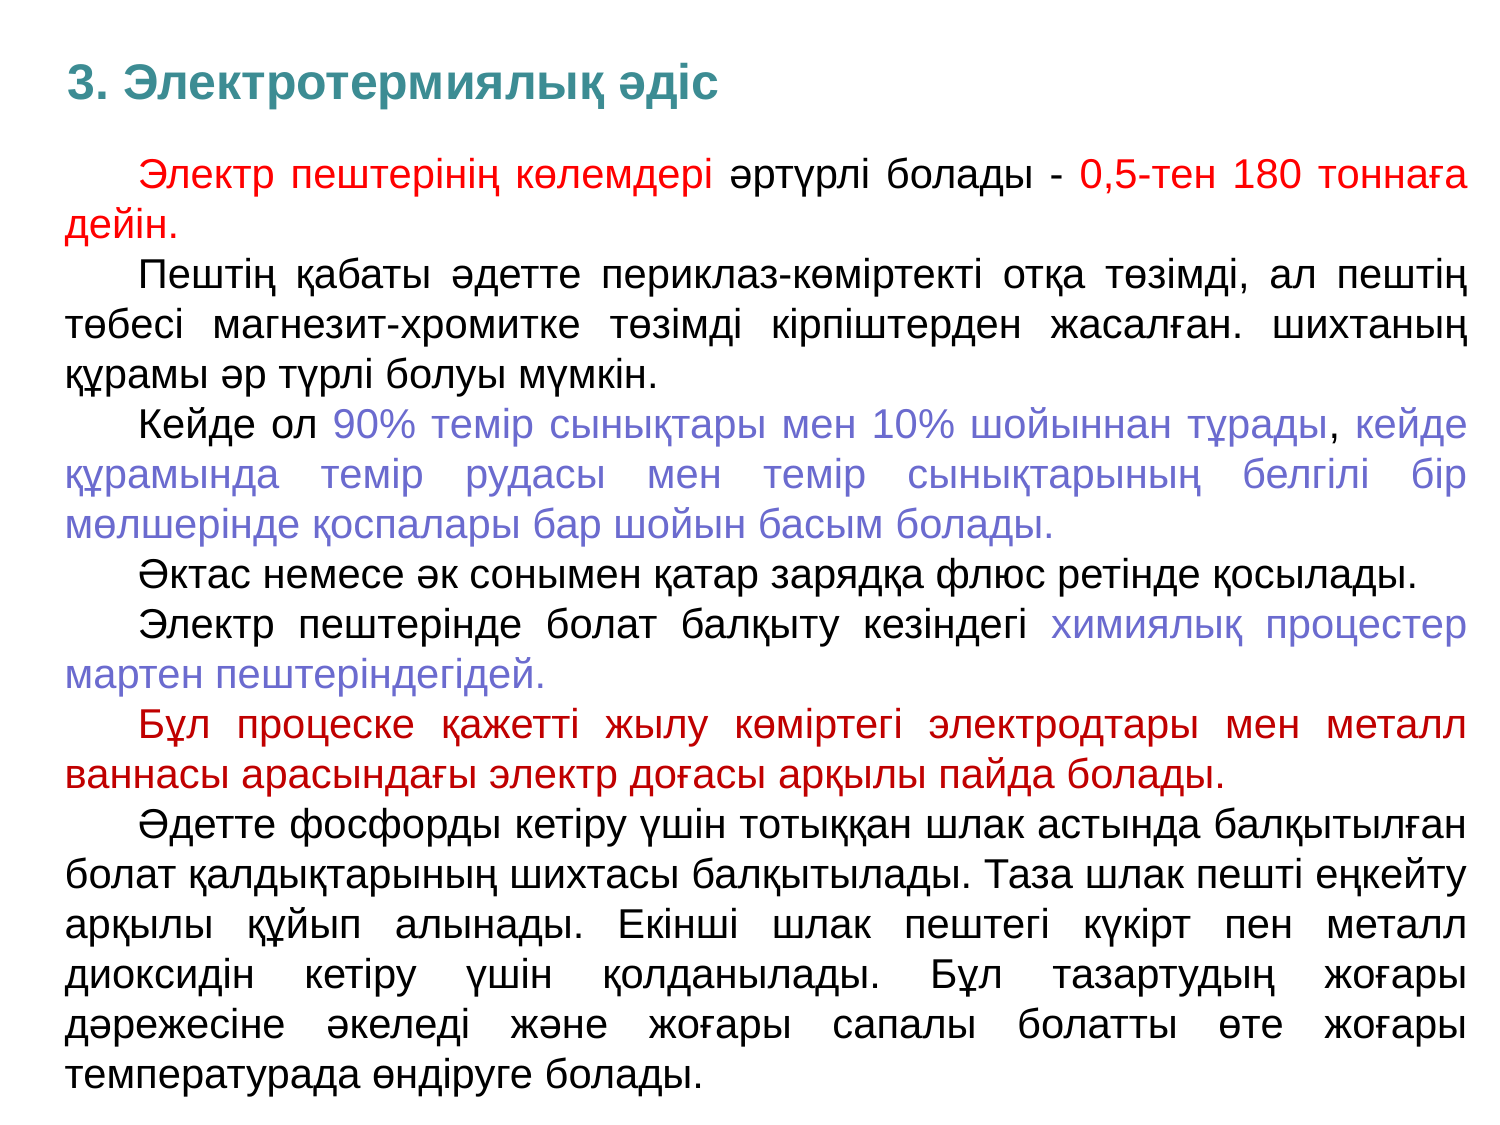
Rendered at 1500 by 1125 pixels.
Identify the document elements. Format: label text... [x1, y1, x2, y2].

text_box 3. Электротермиялық әдіс [53, 42, 1459, 118]
text_box Электр пештерінің көлемдері әртүрлі болады - 0,5-тен 180 тоннаға дейін. Пештің қабаты әдетте периклаз-көміртекті отқа төзімді, ал пештің төбесі магнезит-хромитке төзімді кірпіштерден жасалған. шихтаның құрамы әр түрлі болуы мүмкін. Кейде ол 90% темір сынықтары мен 10% шойыннан тұрады, кейде құрамында темір рудасы мен темір сынықтарының белгілі бір мөлшерінде қоспалары бар шойын басым болады. Әктас немесе әк сонымен қатар зарядқа флюс ретінде қосылады. Электр пештерінде болат балқыту кезіндегі химиялық процестер мартен пештеріндегідей. Бұл процеске қажетті жылу көміртегі электродтары мен металл ваннасы арасындағы электр доғасы арқылы пайда болады. Әдетте фосфорды кетіру үшін тотыққан шлак астында балқытылған болат қалдықтарының шихтасы балқытылады. Таза шлак пешті еңкейту арқылы құйып алынады. Екінші шлак пештегі күкірт пен металл диоксидін кетіру үшін қолданылады. Бұл тазартудың жоғары дәрежесіне әкеледі және жоғары сапалы болатты өте жоғары температурада өндіруге болады. [49, 139, 1483, 1105]
